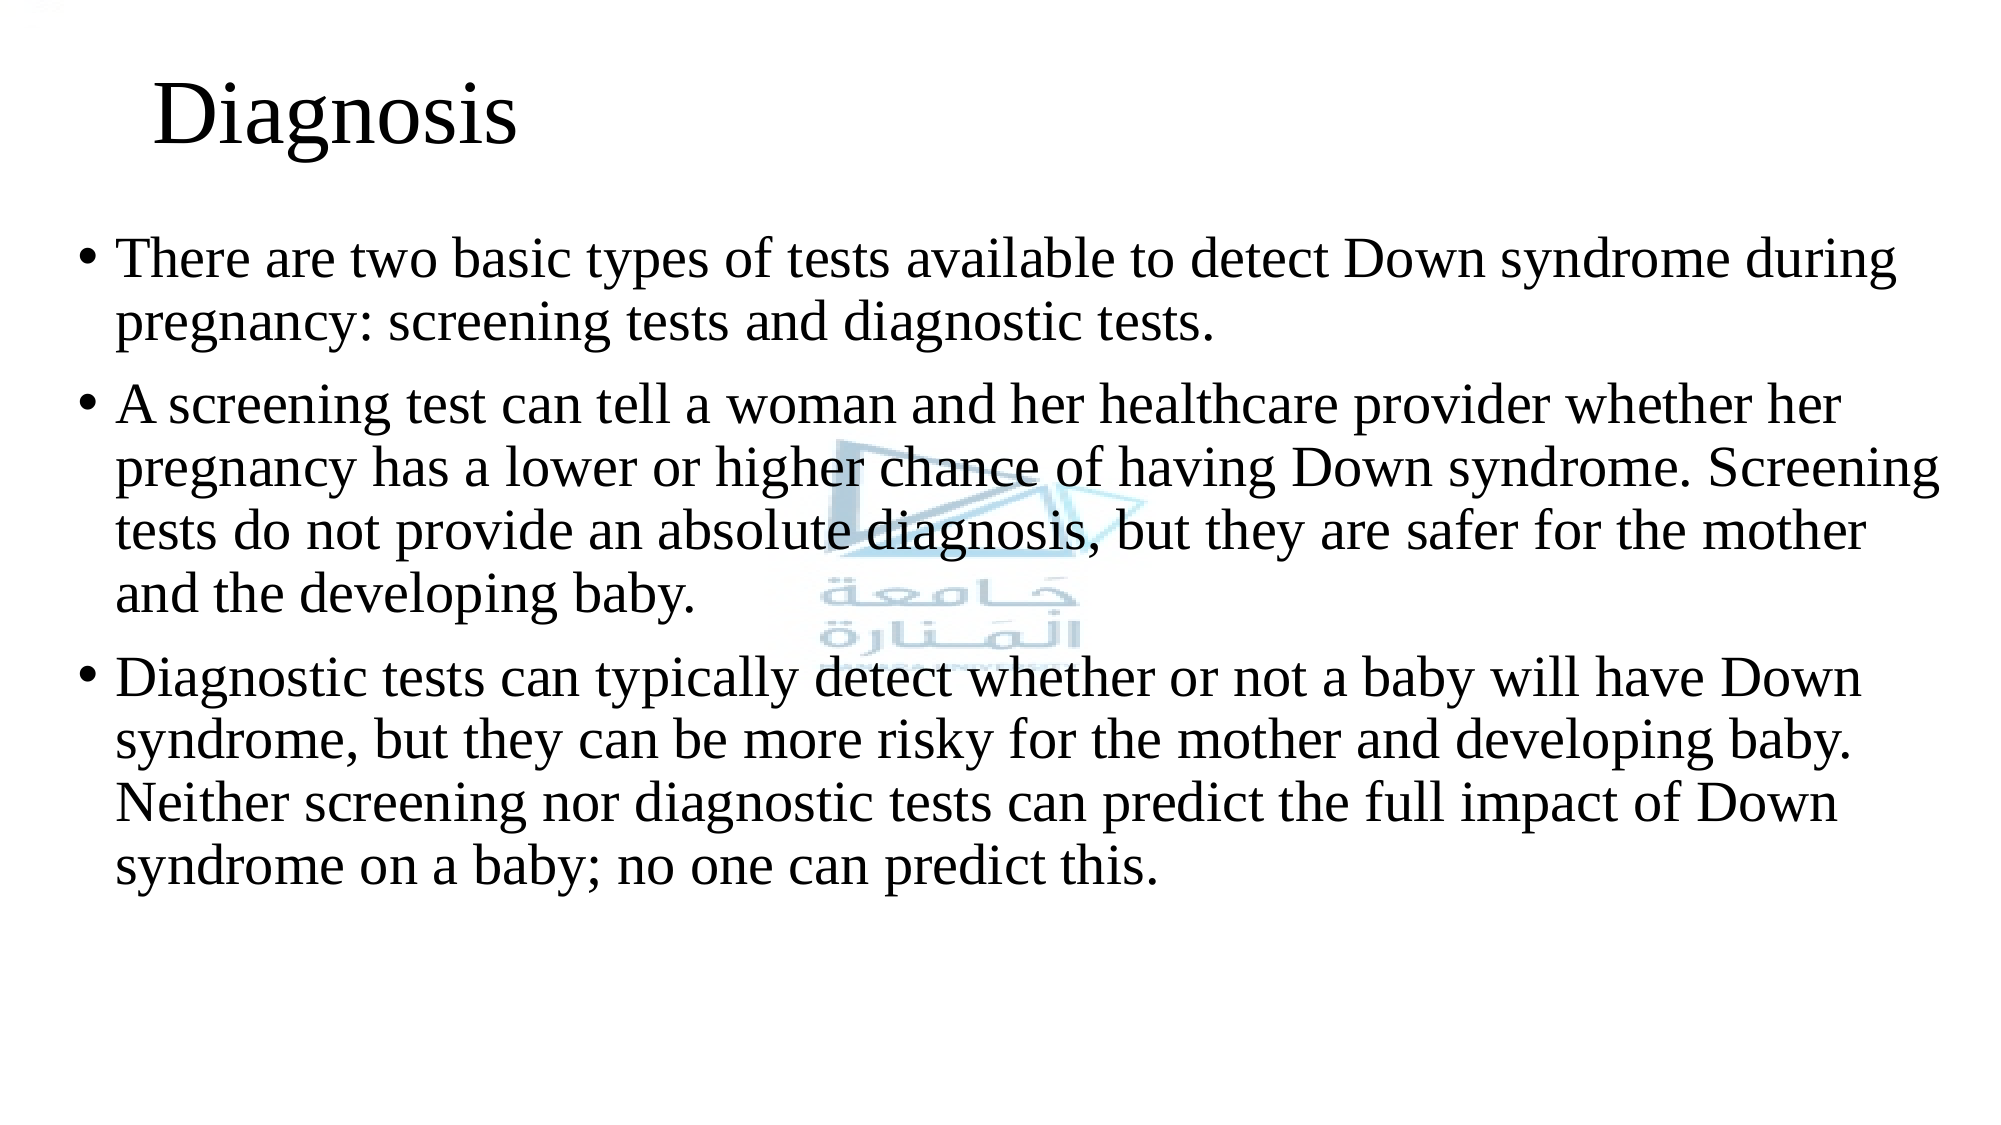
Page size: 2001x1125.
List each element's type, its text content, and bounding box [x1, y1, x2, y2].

list There are two basic types of tests available to detect Down syndrome during pregnancy: screening tests and diagnostic tests. A screening test can tell a woman and her healthcare provider whether her pregnancy has a lower or higher chance of having Down syndrome. Screening tests do not provide an absolute diagnosis, but they are safer for the mother and the developing baby. Diagnostic tests can typically detect whether or not a baby will have Down syndrome, but they can be more risky for the mother and developing baby. Neither screening nor diagnostic tests can predict the full impact of Down syndrome on a baby; no one can predict this. [62, 219, 1966, 1066]
title Diagnosis [137, 59, 1863, 219]
